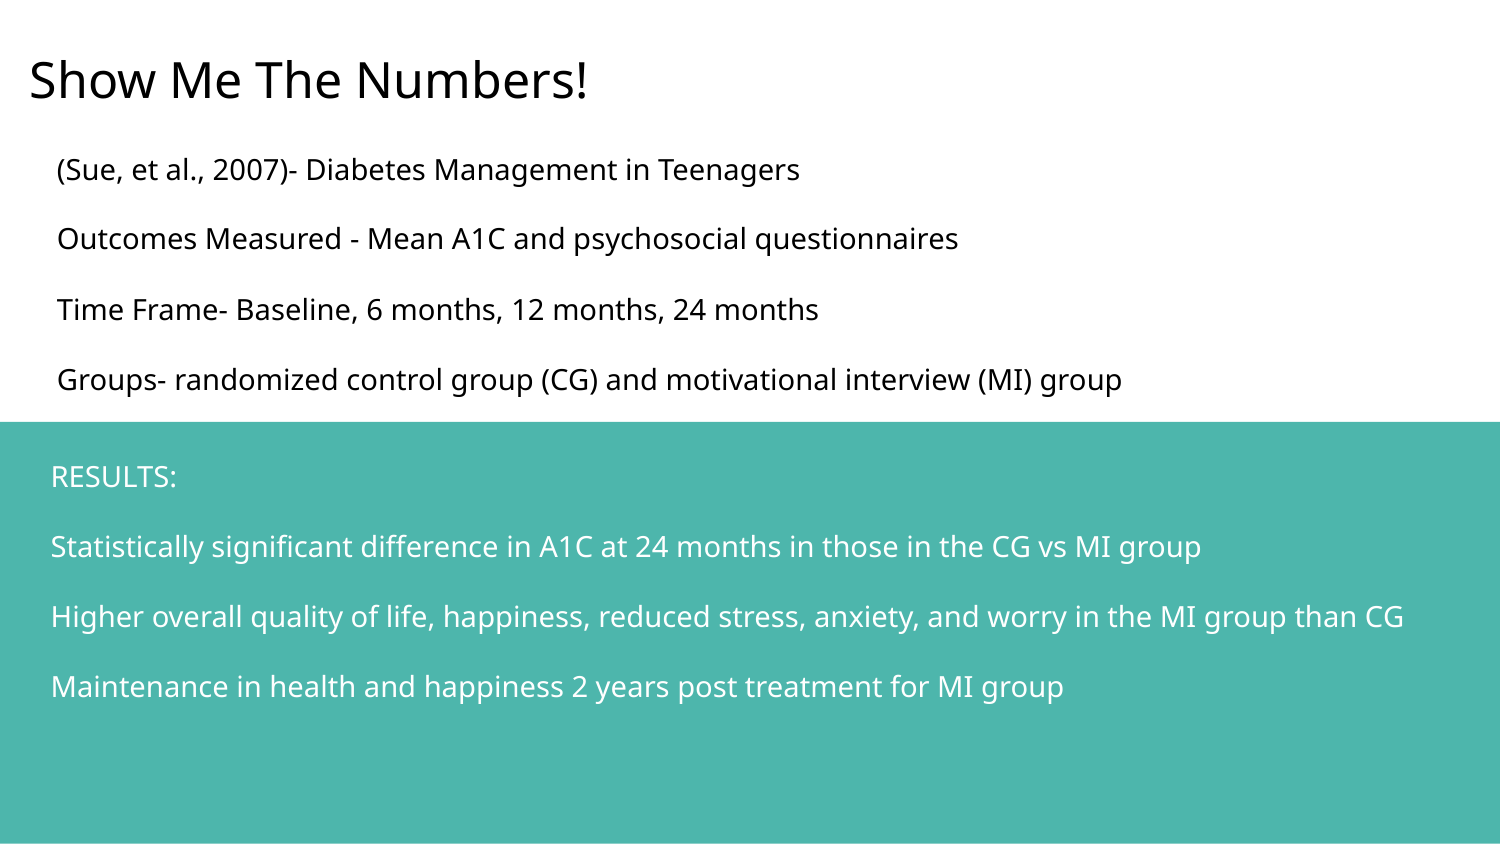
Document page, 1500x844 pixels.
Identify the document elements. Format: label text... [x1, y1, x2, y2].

text_box (Sue, et al., 2007)- Diabetes Management in Teenagers Outcomes Measured - Mean A1C and psychosocial questionnaires Time Frame- Baseline, 6 months, 12 months, 24 months Groups- randomized control group (CG) and motivational interview (MI) group [41, 136, 1461, 431]
text_box RESULTS: Statistically significant difference in A1C at 24 months in those in the CG vs MI group Higher overall quality of life, happiness, reduced stress, anxiety, and worry in the MI group than CG Maintenance in health and happiness 2 years post treatment for MI group [35, 443, 1469, 816]
text_box Show Me The Numbers! [14, 18, 1484, 115]
